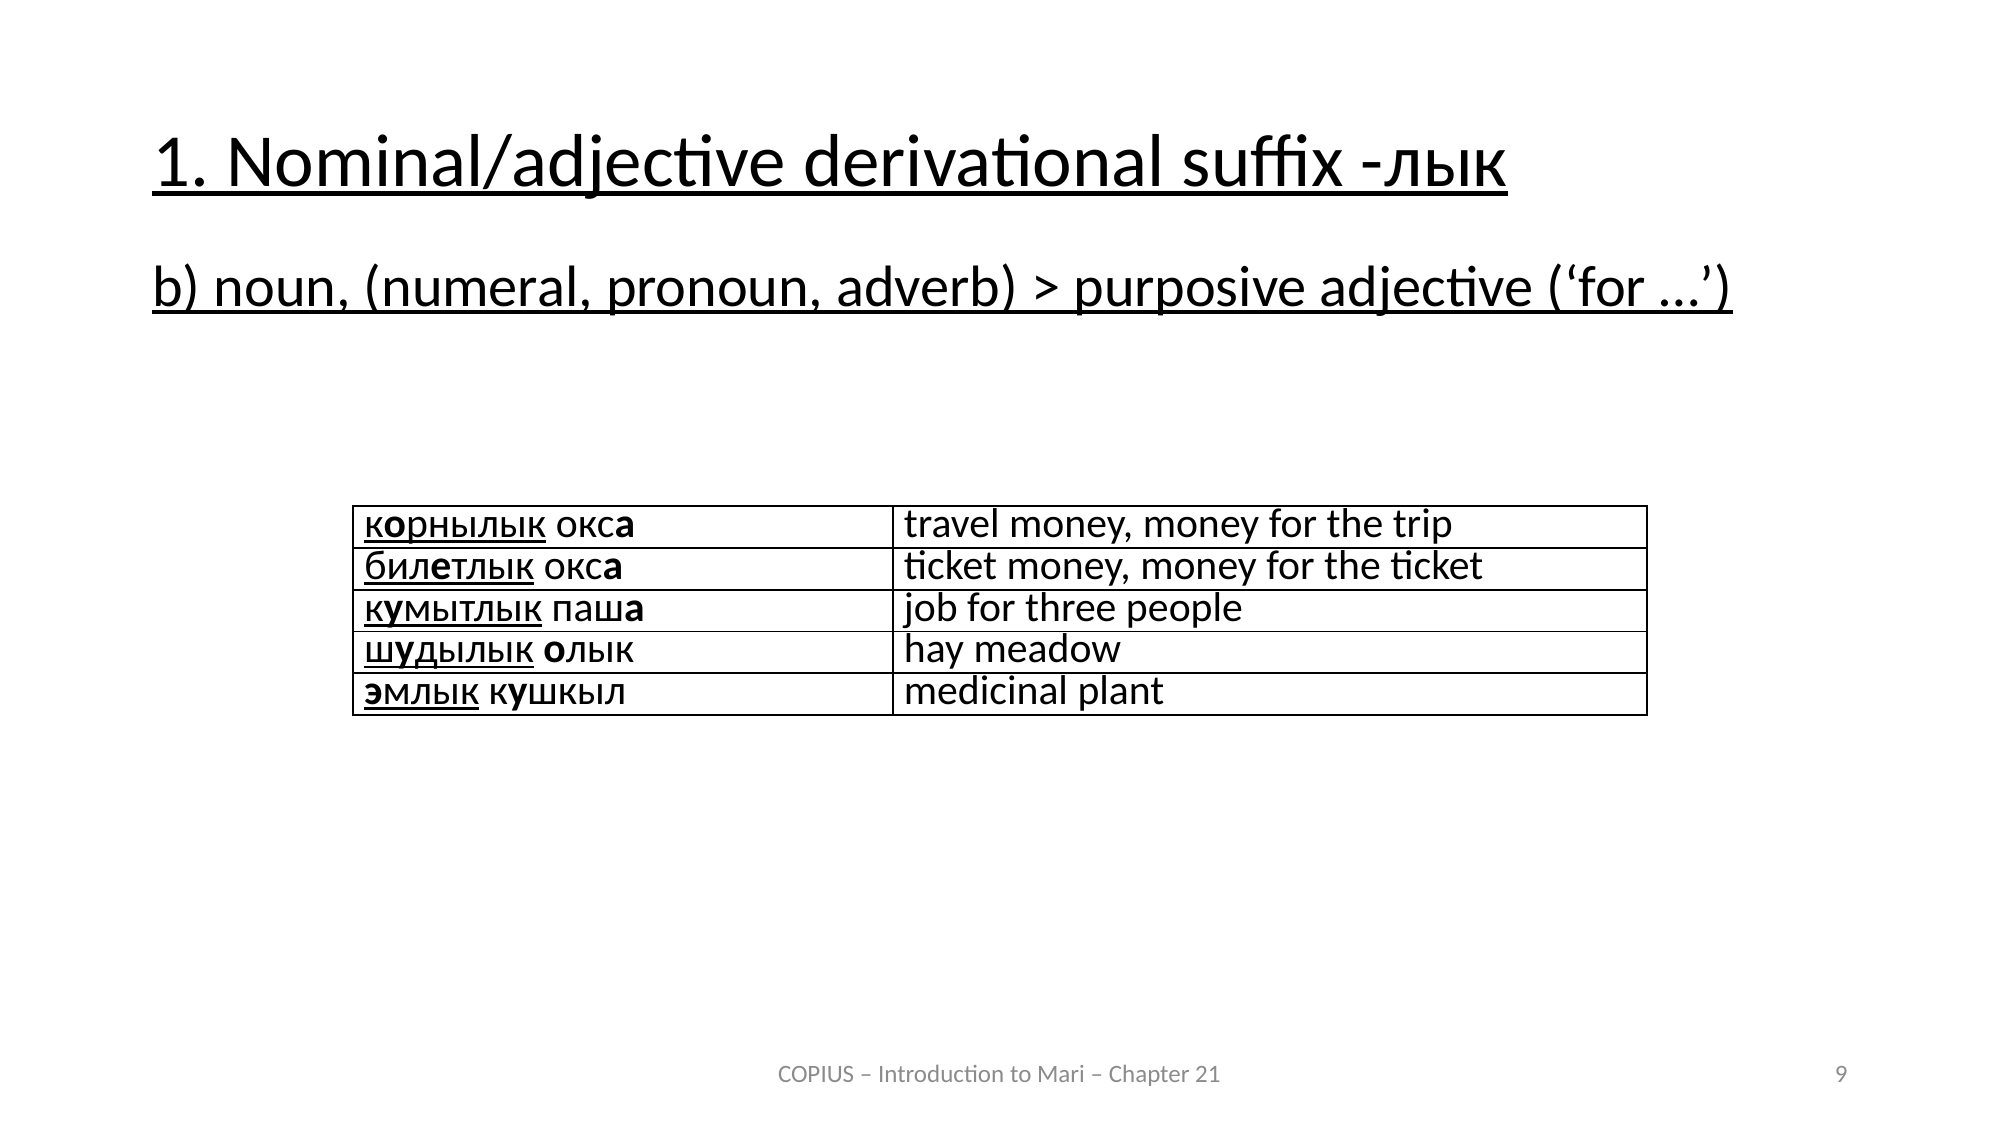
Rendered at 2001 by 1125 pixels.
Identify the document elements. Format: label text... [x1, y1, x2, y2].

table_header travel money, money for the trip [894, 507, 1646, 547]
table_cell шудылык олык [354, 632, 892, 672]
slide_number 9 [1412, 1042, 1863, 1103]
table_cell job for three people [894, 591, 1646, 631]
table_cell ticket money, money for the ticket [894, 549, 1646, 589]
table_header корнылык окса [354, 507, 892, 547]
table_cell эмлык кушкыл [354, 674, 892, 714]
table_cell medicinal plant [894, 674, 1646, 714]
table_cell hay meadow [894, 632, 1646, 672]
footer COPIUS – Introduction to Mari – Chapter 21 [662, 1042, 1338, 1103]
table_cell кумытлык паша [354, 591, 892, 631]
list 1. Nominal/adjective derivational suffix -лык [137, 113, 1863, 239]
text_box b) noun, (numeral, pronoun, adverb) > purposive adjective (‘for …’) [137, 248, 1863, 351]
table_cell билетлык окса [354, 549, 892, 589]
